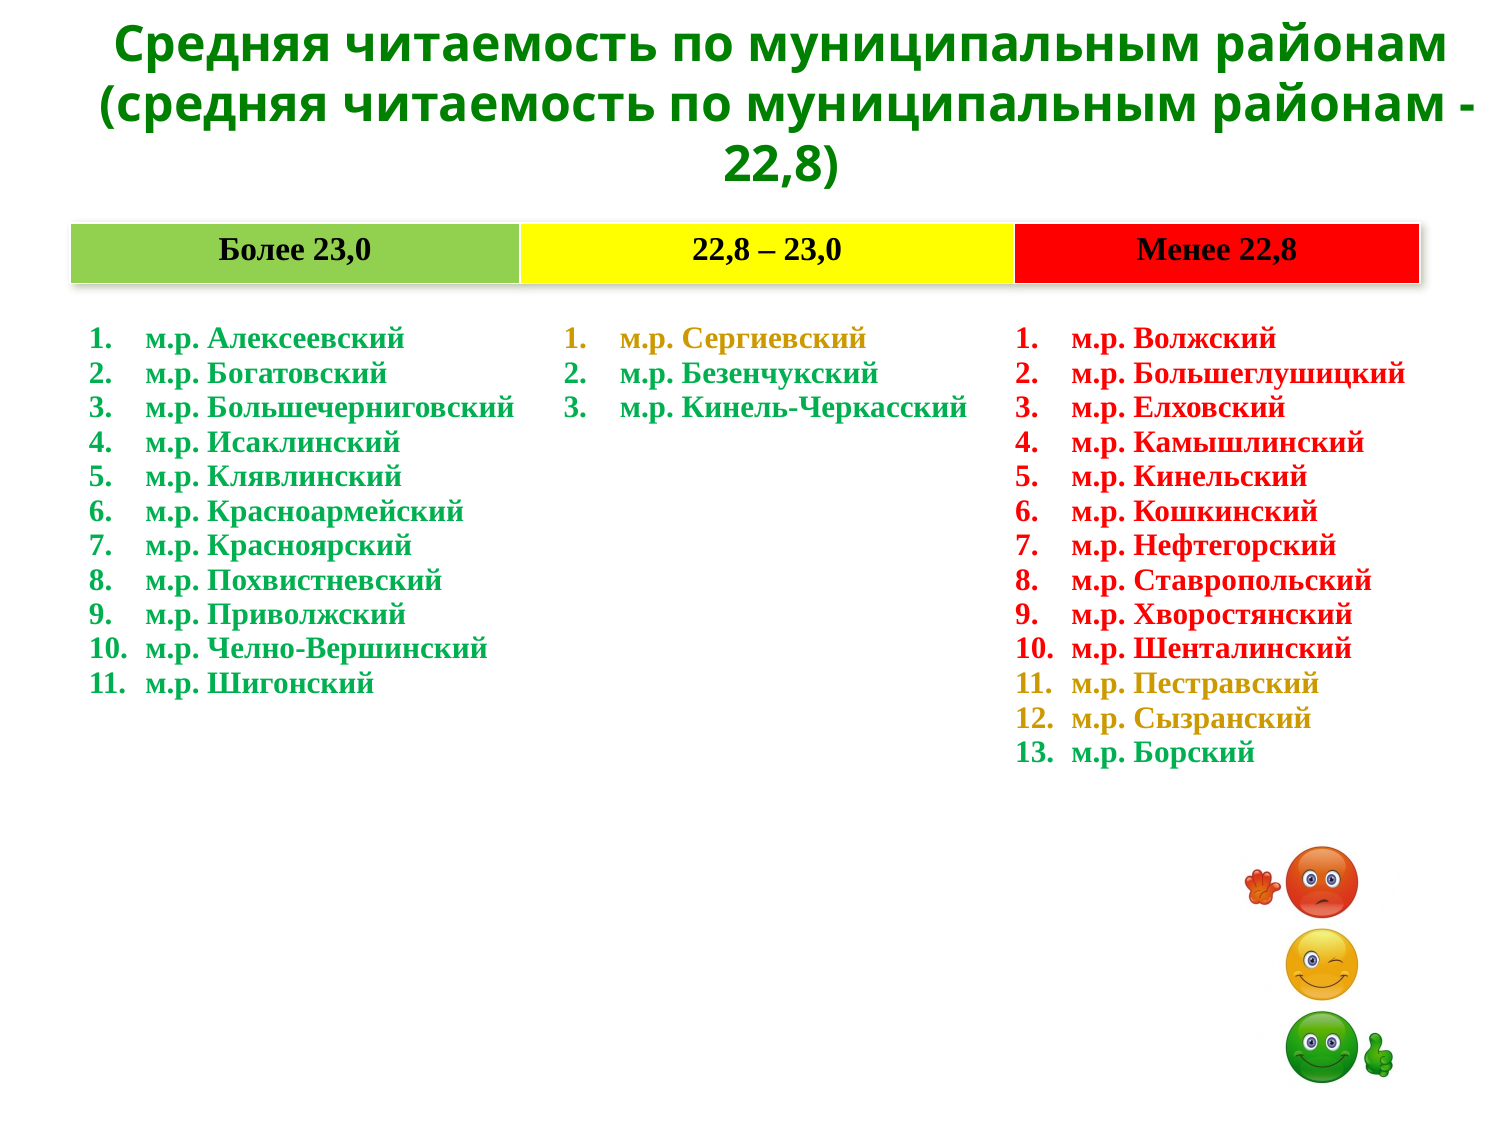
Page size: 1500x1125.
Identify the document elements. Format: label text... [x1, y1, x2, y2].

table_header м.р. Волжский м.р. Большеглушицкий м.р. Елховский м.р. Камышлинский м.р. Кинельский м.р. Кошкинский м.р. Нефтегорский м.р. Ставропольский м.р. Хворостянский м.р. Шенталинский м.р. Пестравский м.р. Сызранский м.р. Борский [1015, 293, 1414, 1077]
title Средняя читаемость по муниципальным районам (средняя читаемость по муниципальным районам - 22,8) [64, 7, 1499, 195]
table_header м.р. Алексеевский м.р. Богатовский м.р. Большечерниговский м.р. Исаклинский м.р. Клявлинский м.р. Красноармейский м.р. Красноярский м.р. Похвистневский м.р. Приволжский м.р. Челно-Вершинский м.р. Шигонский [71, 290, 562, 1077]
table_header Менее 22,8 [1015, 224, 1419, 283]
table_header м.р. Сергиевский м.р. Безенчукский м.р. Кинель-Черкасский [563, 293, 1013, 1077]
picture [1230, 836, 1407, 1093]
table_header Более 23,0 [71, 224, 519, 283]
table_header 22,8 – 23,0 [521, 224, 1013, 283]
